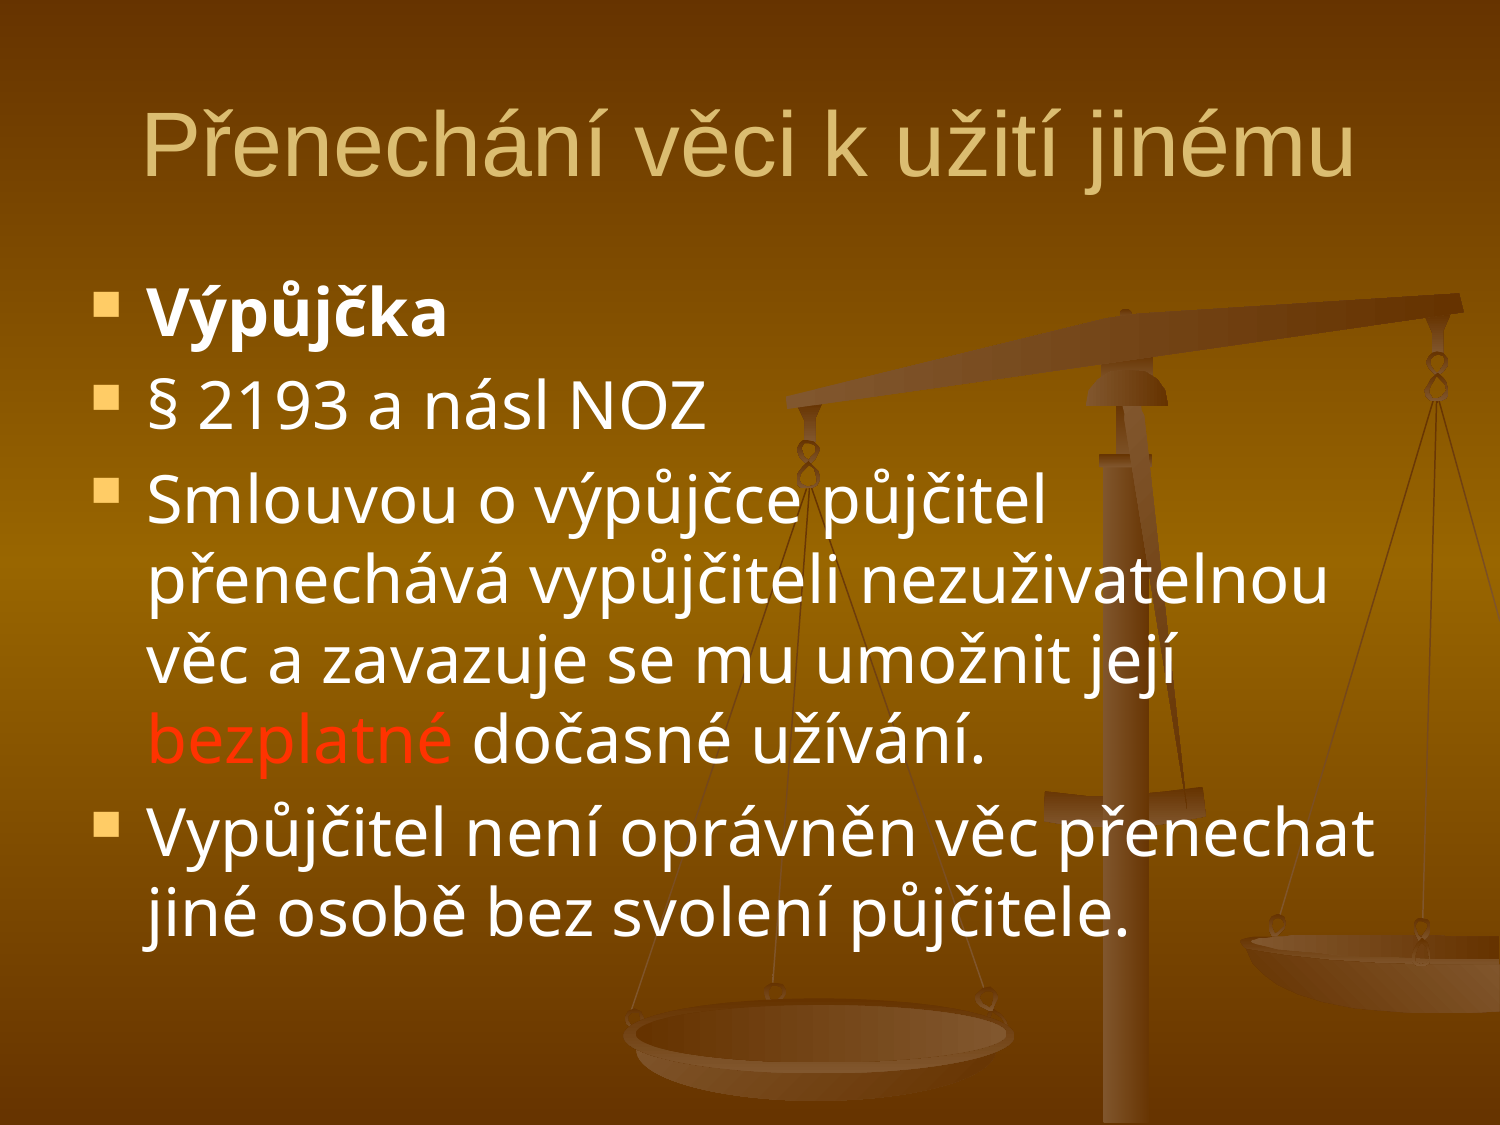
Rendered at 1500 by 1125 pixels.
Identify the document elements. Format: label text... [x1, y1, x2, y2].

list Výpůjčka § 2193 a násl NOZ Smlouvou o výpůjčce půjčitel přenechává vypůjčiteli nezuživatelnou věc a zavazuje se mu umožnit její bezplatné dočasné užívání. Vypůjčitel není oprávněn věc přenechat jiné osobě bez svolení půjčitele. [74, 262, 1426, 1006]
title Přenechání věci k užití jinému [74, 45, 1426, 234]
